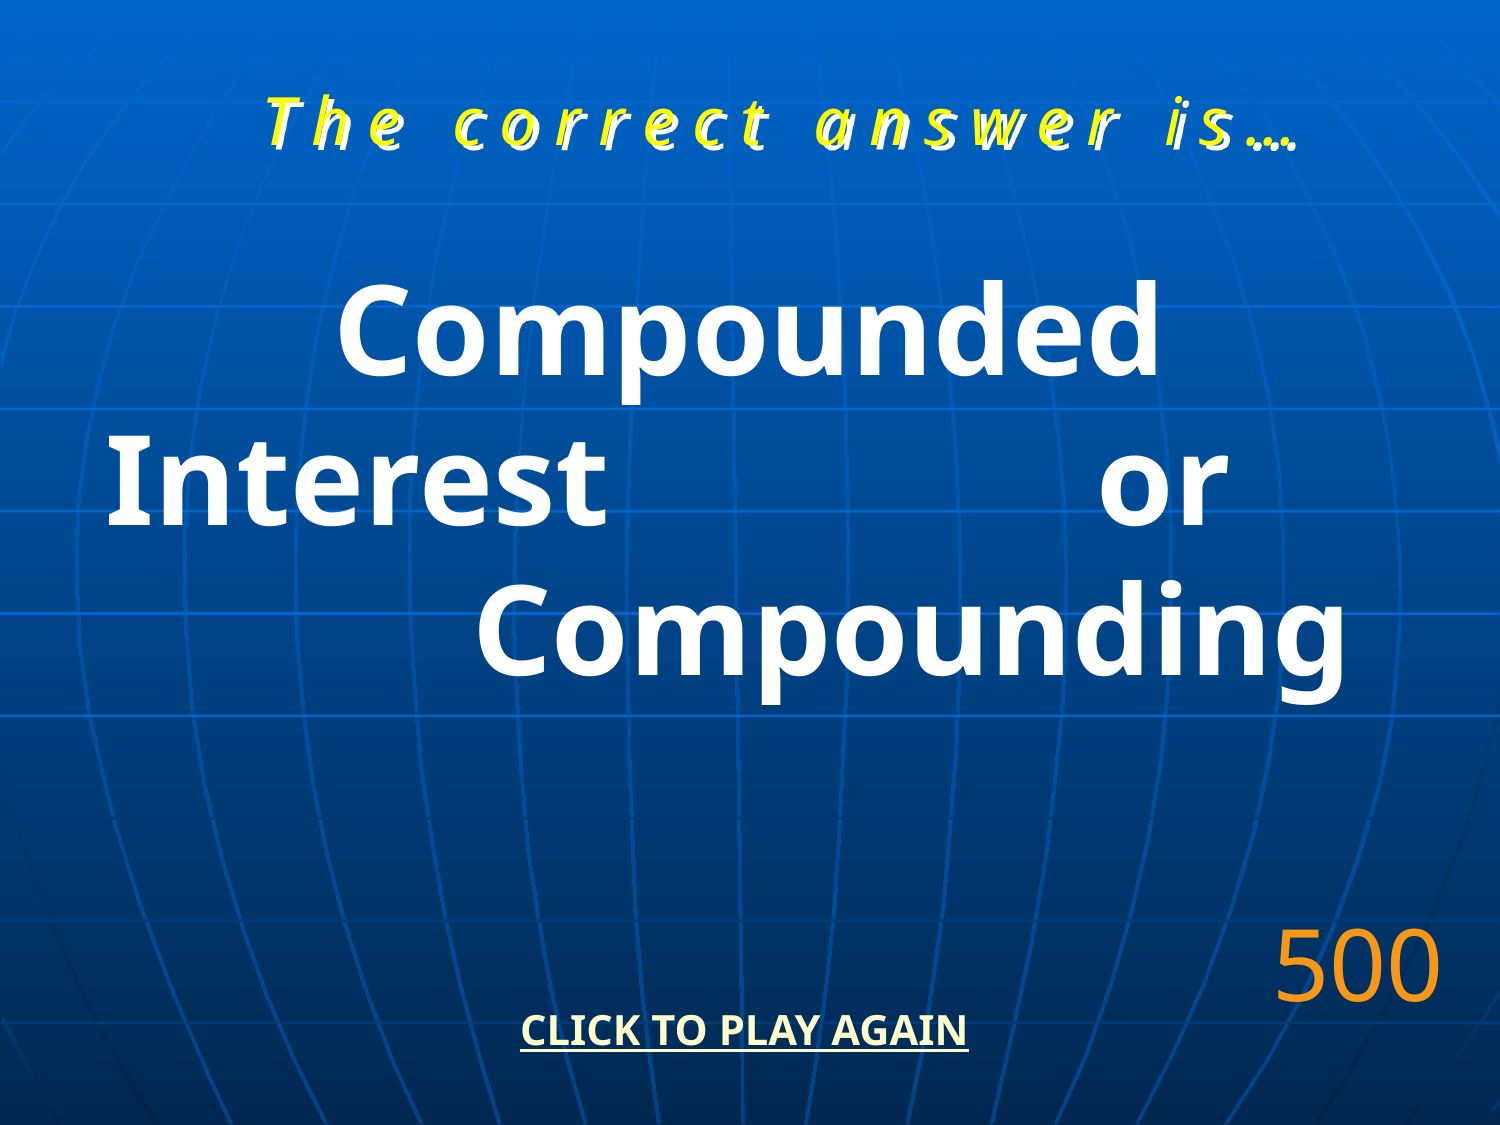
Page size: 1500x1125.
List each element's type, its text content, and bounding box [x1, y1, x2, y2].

text_box Compounded Interest or Compounding [81, 243, 1419, 708]
text_box CLICK TO PLAY AGAIN [0, 996, 1495, 1069]
text_box T h e c o r r e c t a n s w e r i s … [91, 49, 1467, 188]
text_box 500 [1237, 894, 1479, 1029]
